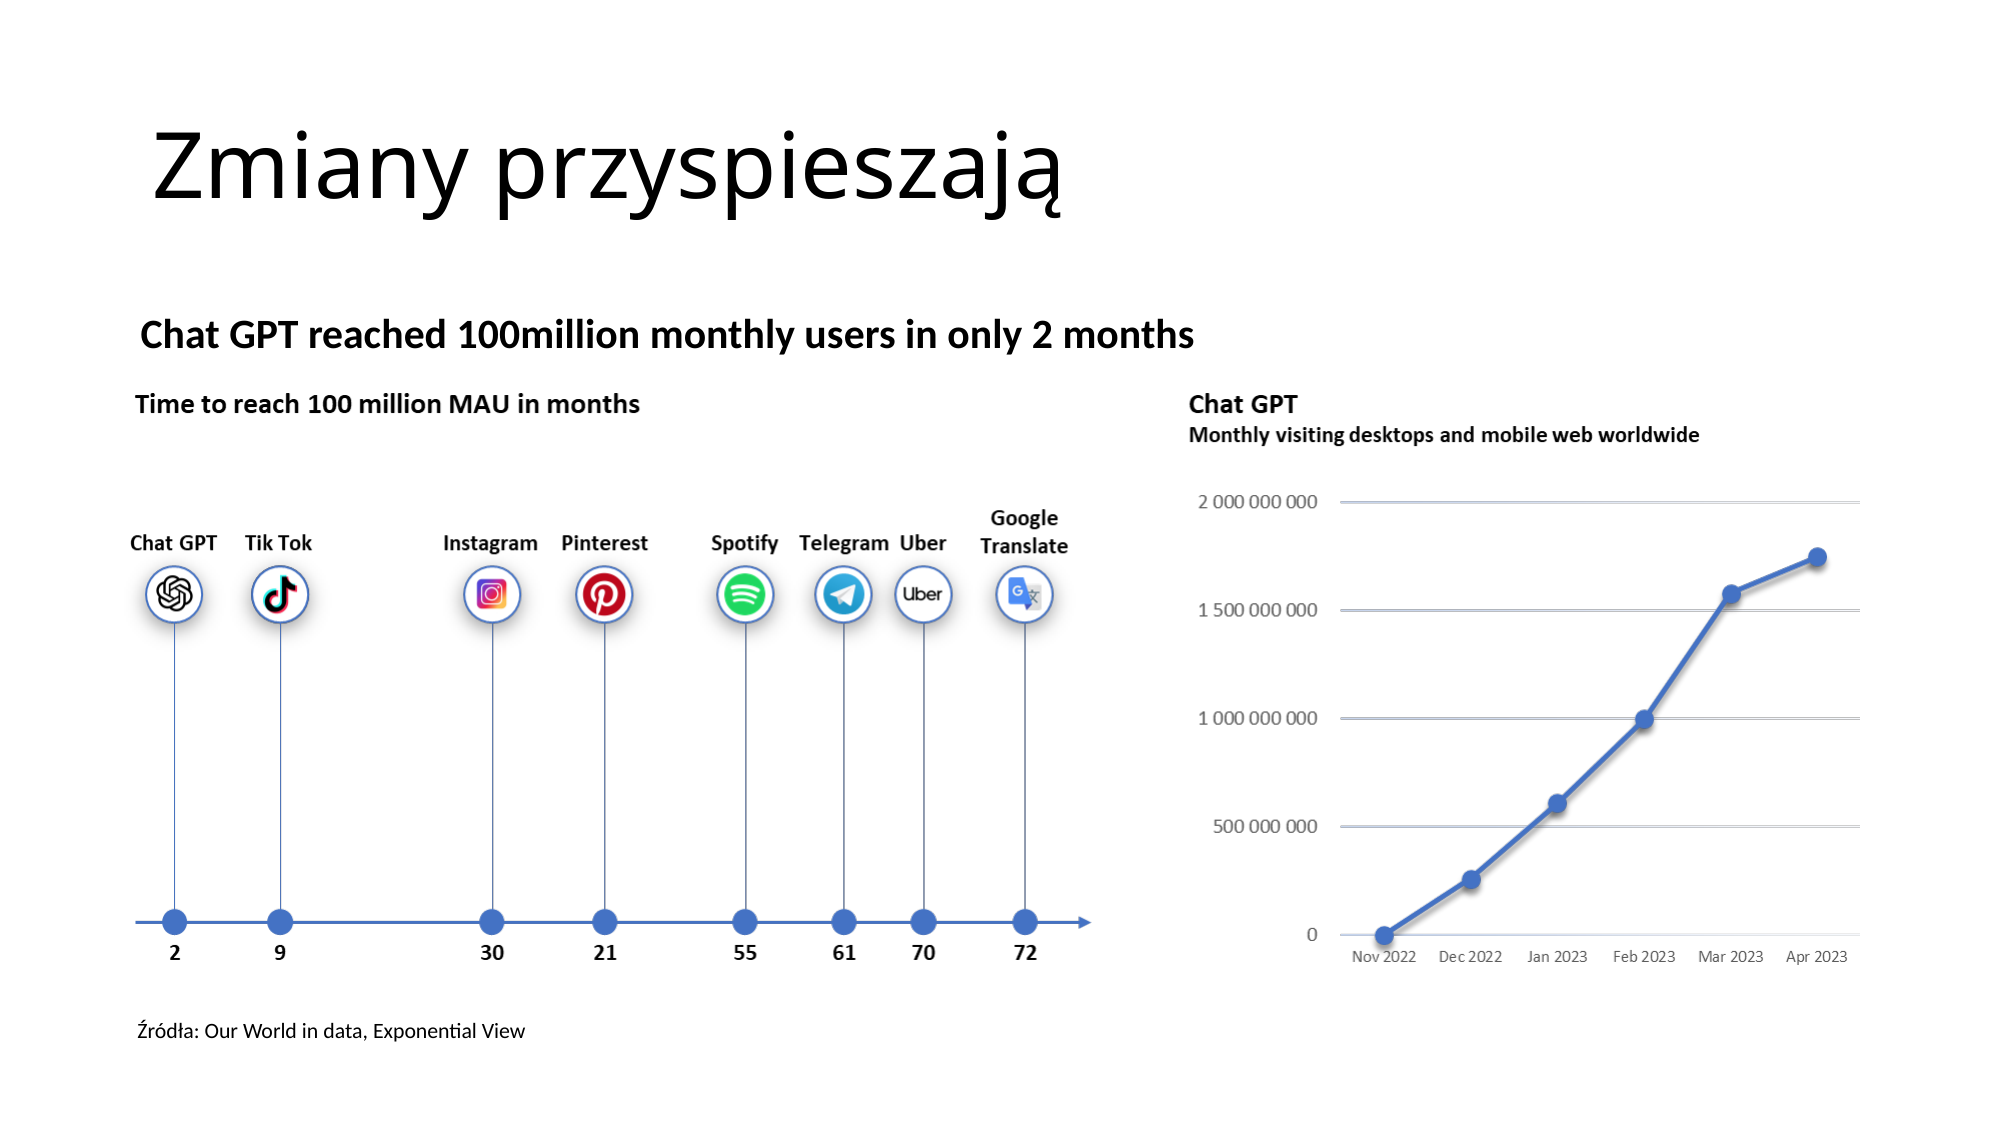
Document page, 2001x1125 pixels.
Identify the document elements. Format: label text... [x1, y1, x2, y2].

text_box Chat GPT reached 100million monthly users in only 2 months [140, 306, 1196, 358]
text_box Źródła: Our World in data, Exponential View [137, 1016, 1457, 1043]
picture [115, 377, 1860, 981]
title Zmiany przyspieszają [137, 59, 1863, 278]
